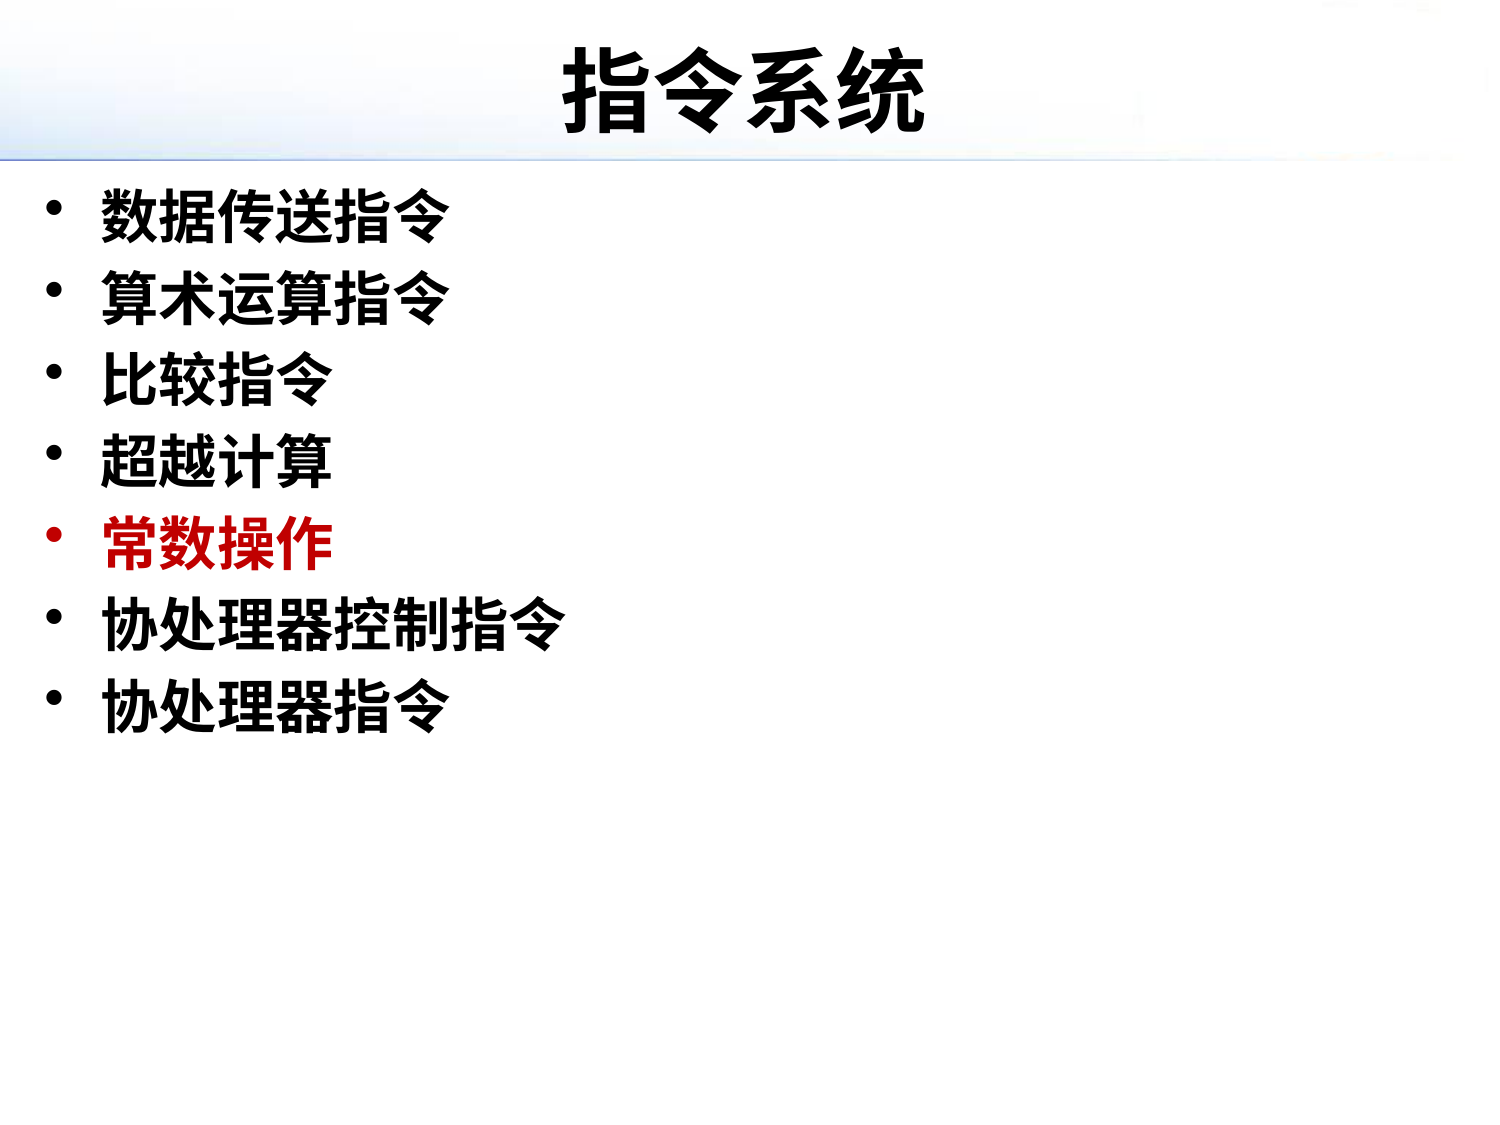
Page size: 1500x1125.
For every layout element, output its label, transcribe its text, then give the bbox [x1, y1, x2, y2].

list 数据传送指令 算术运算指令 比较指令 超越计算 常数操作 协处理器控制指令 协处理器指令 [29, 172, 1459, 1071]
title 指令系统 [29, 31, 1459, 147]
picture [0, 0, 1500, 161]
